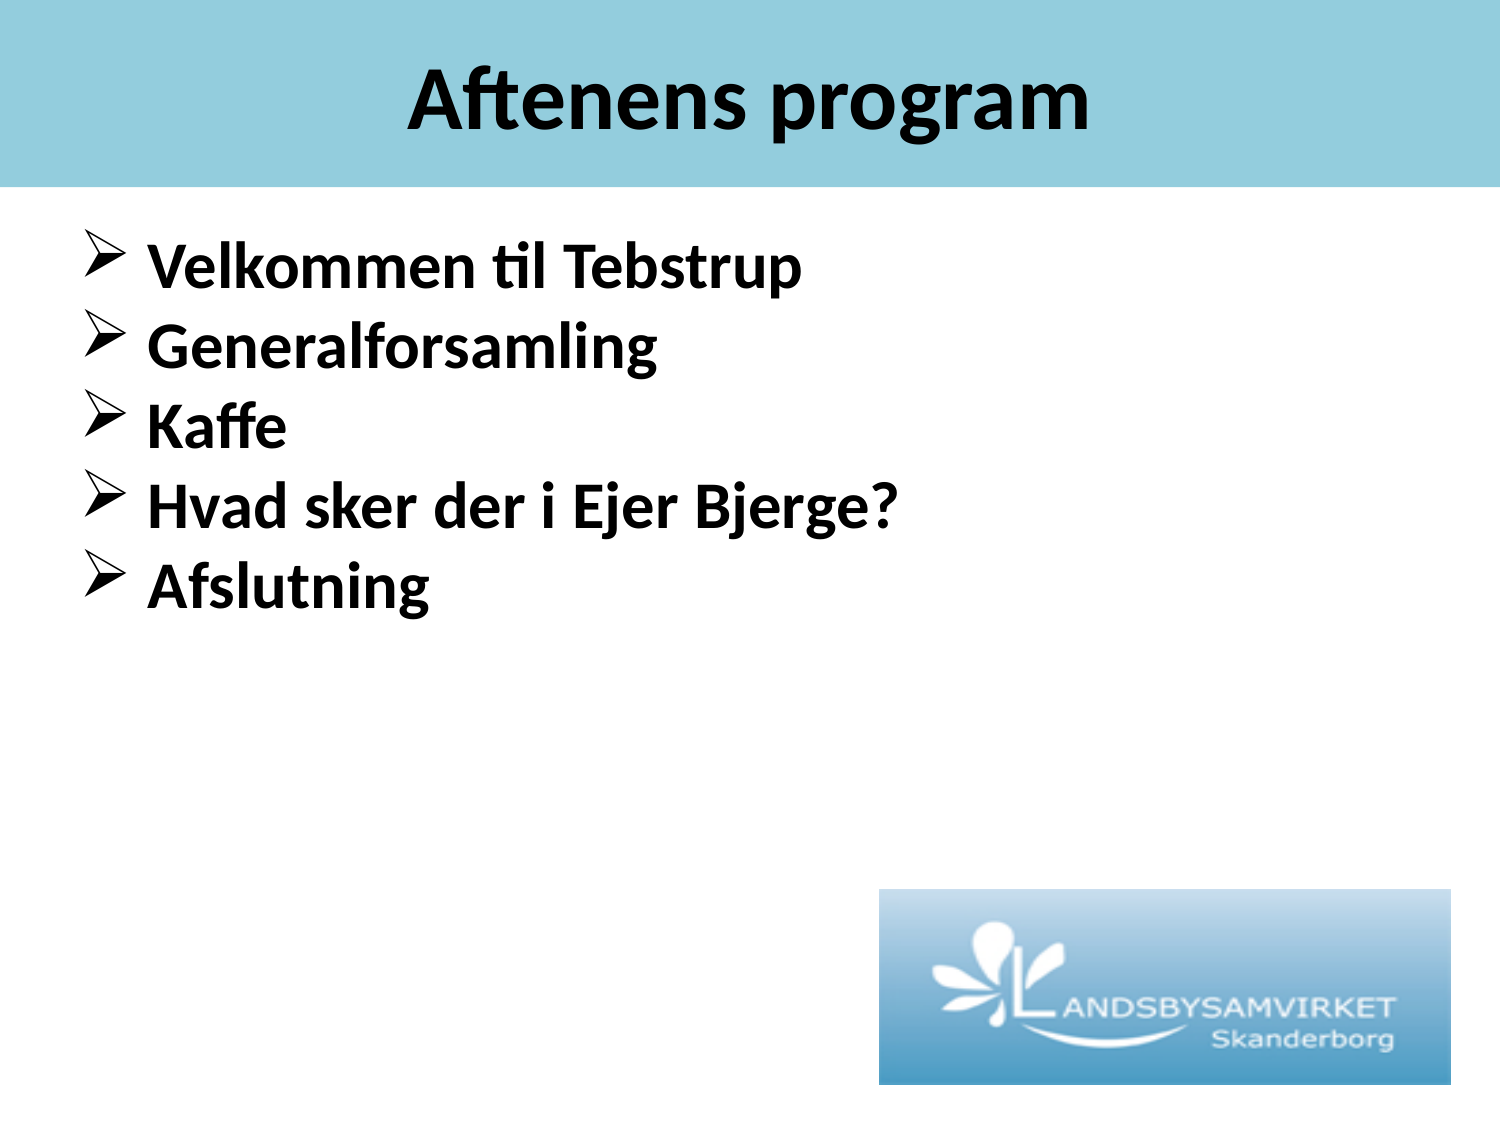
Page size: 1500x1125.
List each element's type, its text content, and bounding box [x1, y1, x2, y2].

title Aftenens program [0, 0, 1500, 188]
text_box Velkommen til Tebstrup Generalforsamling Kaffe Hvad sker der i Ejer Bjerge? Afslutning [64, 214, 1412, 629]
picture [879, 889, 1451, 1085]
